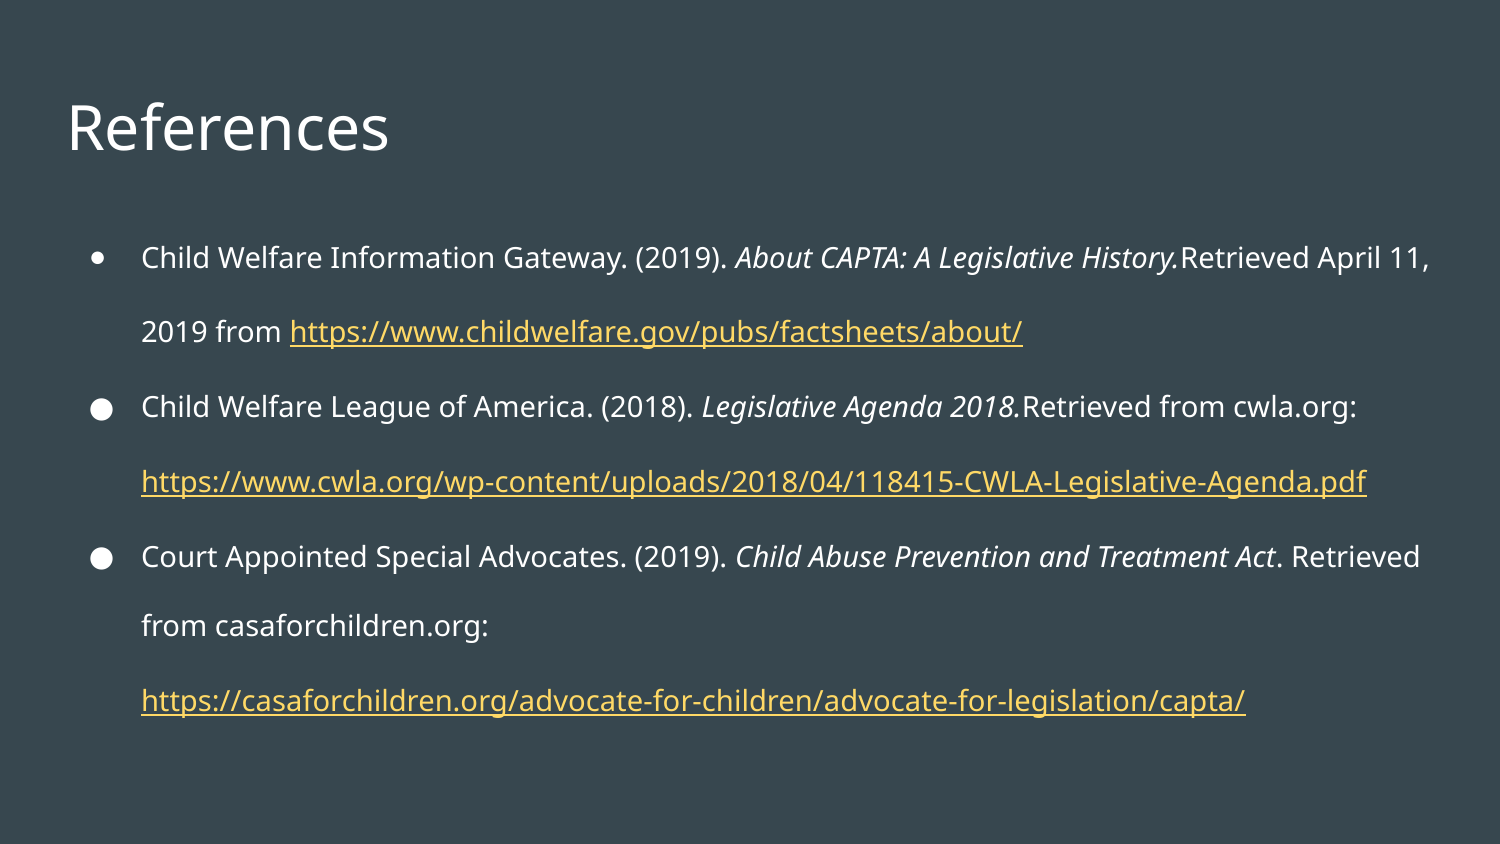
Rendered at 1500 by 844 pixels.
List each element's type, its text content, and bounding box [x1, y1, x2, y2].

list Child Welfare Information Gateway. (2019). About CAPTA: A Legislative History.Retrieved April 11, 2019 from https://www.childwelfare.gov/pubs/factsheets/about/ Child Welfare League of America. (2018). Legislative Agenda 2018.Retrieved from cwla.org: https://www.cwla.org/wp-content/uploads/2018/04/118415-CWLA-Legislative-Agenda.pdf Court Appointed Special Advocates. (2019). Child Abuse Prevention and Treatment Act. Retrieved from casaforchildren.org: https://casaforchildren.org/advocate-for-children/advocate-for-legislation/capta/ [51, 189, 1449, 750]
title References [51, 72, 1449, 167]
